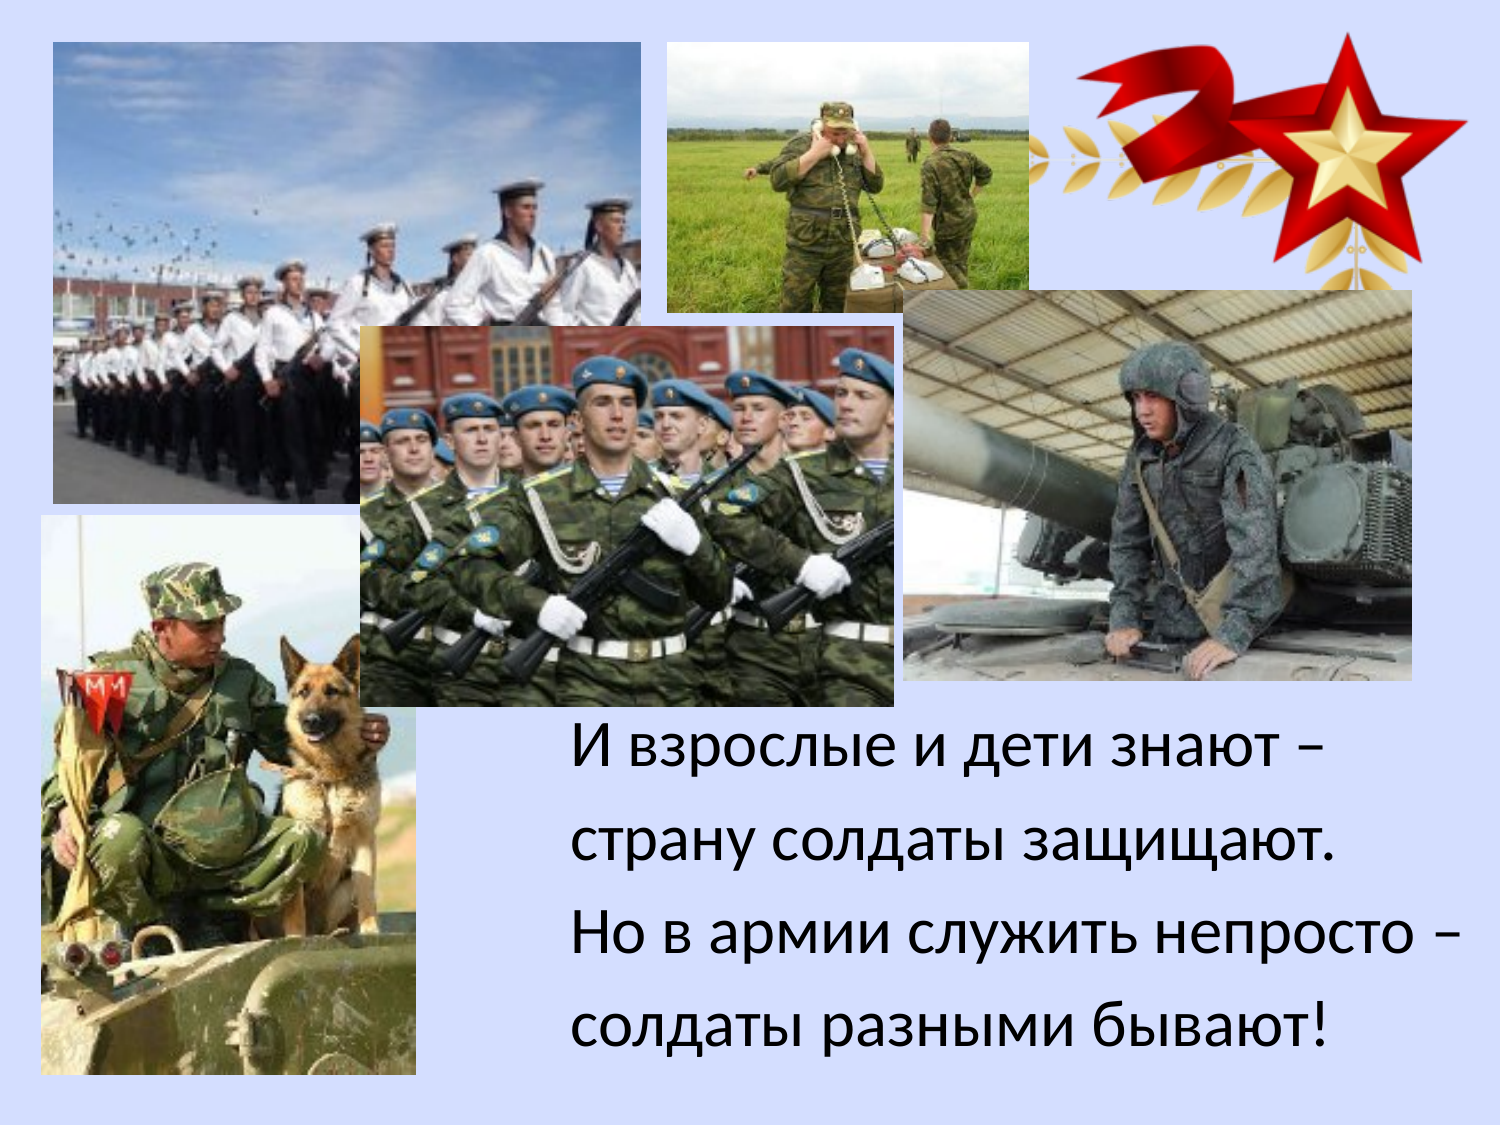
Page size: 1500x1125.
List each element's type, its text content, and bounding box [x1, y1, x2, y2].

picture [666, 30, 1471, 681]
subtitle И взрослые и дети знают – страну солдаты защищают. Но в армии служить непросто – солдаты разными бывают! [554, 692, 1500, 1083]
picture [41, 42, 894, 1075]
